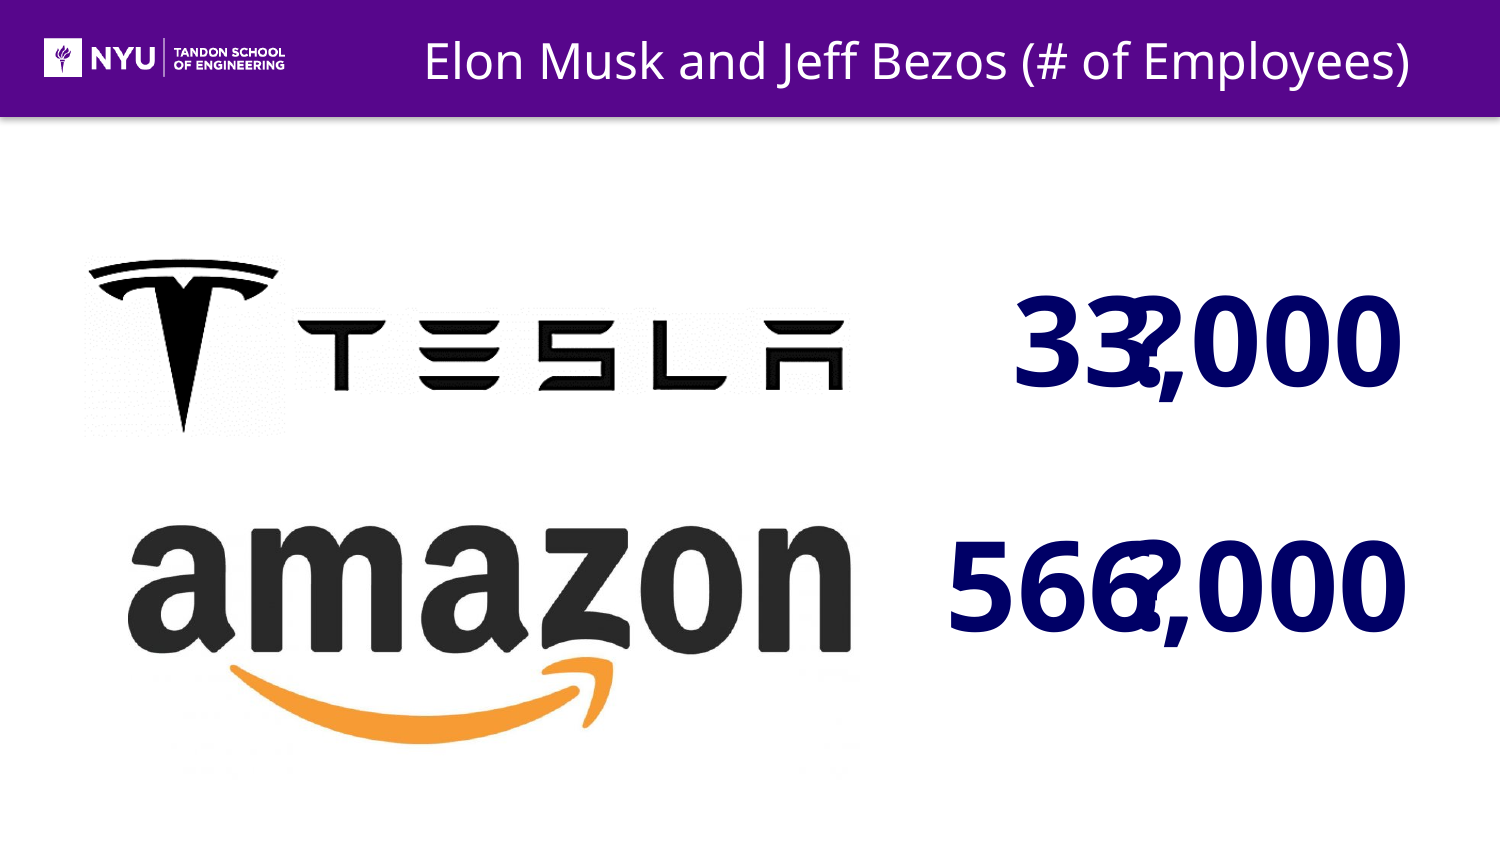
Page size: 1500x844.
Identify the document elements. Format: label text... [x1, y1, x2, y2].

picture [44, 38, 285, 77]
picture [71, 228, 880, 465]
text_box 33,000 [959, 253, 1459, 397]
picture [128, 522, 860, 790]
list Elon Musk and Jeff Bezos (# of Employees) [372, 37, 1463, 81]
text_box 566,000 [897, 498, 1459, 642]
